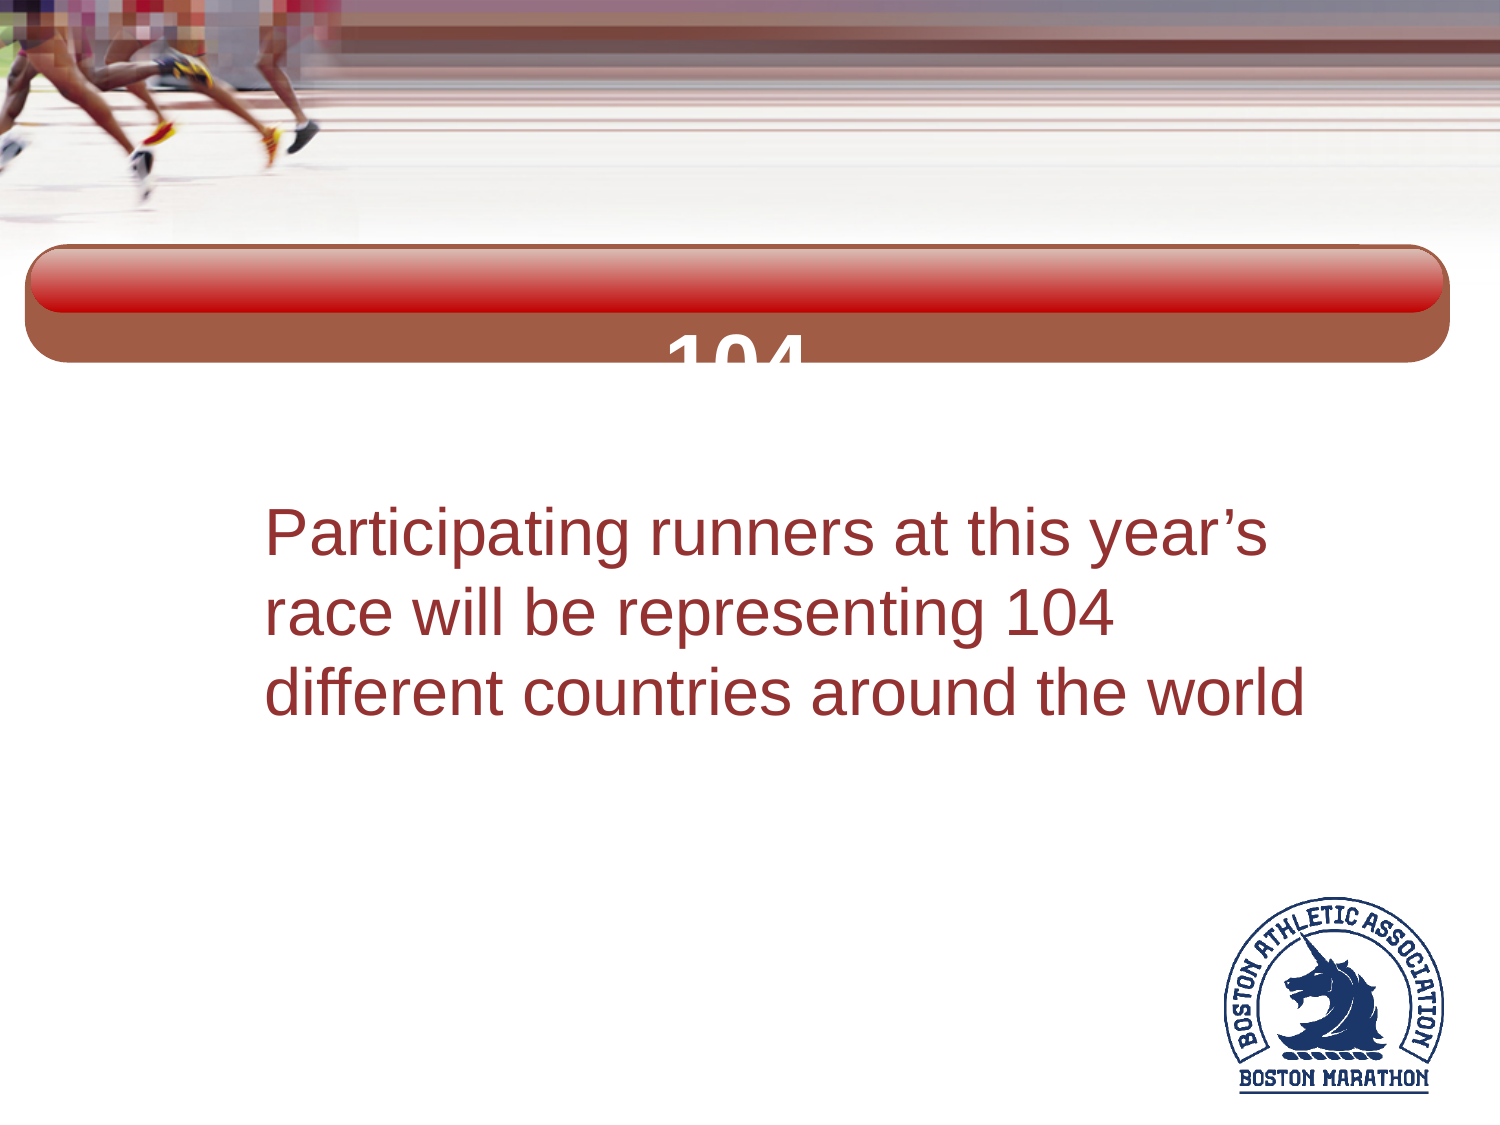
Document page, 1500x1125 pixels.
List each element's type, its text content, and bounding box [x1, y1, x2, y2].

picture [0, 0, 1500, 1125]
title Participating runners at this year’s race will be representing 104 different countries around the world [249, 549, 1351, 669]
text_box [24, 199, 1451, 363]
